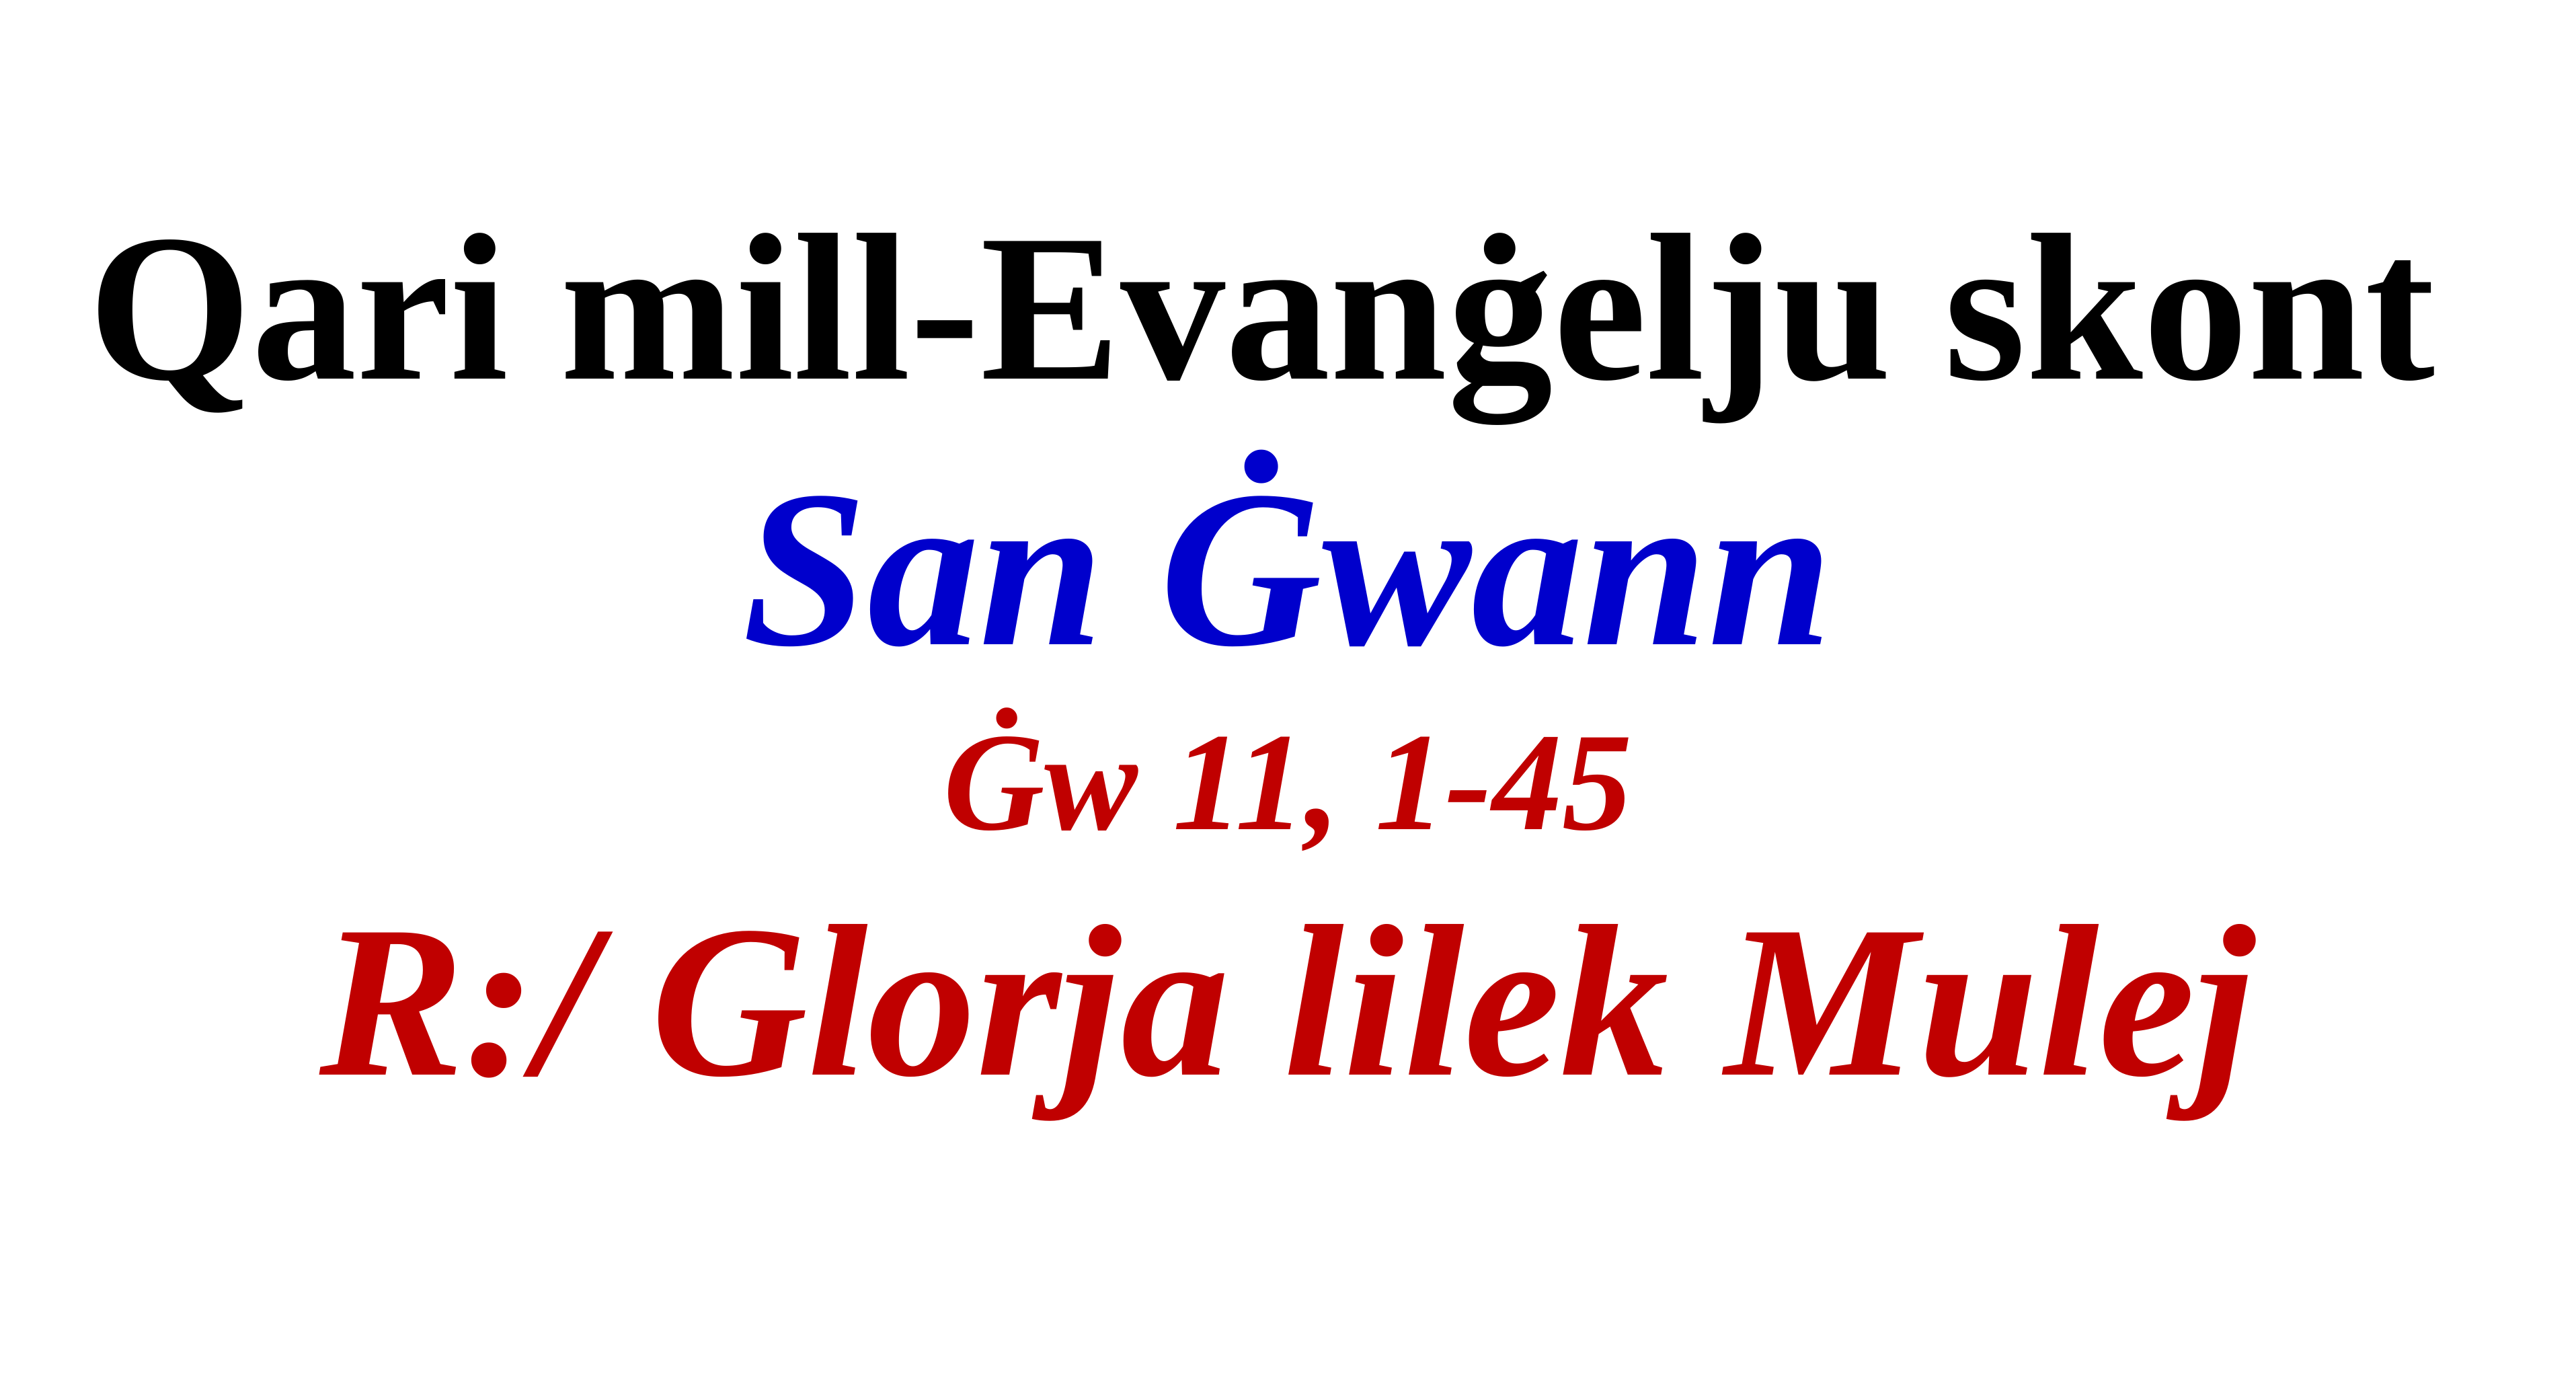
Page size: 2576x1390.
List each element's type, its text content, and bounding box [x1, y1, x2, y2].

text_box Qari mill-Evanġelju skont San Ġwann Ġw 11, 1-45 R:/ Glorja lilek Mulej [0, 157, 2576, 1130]
